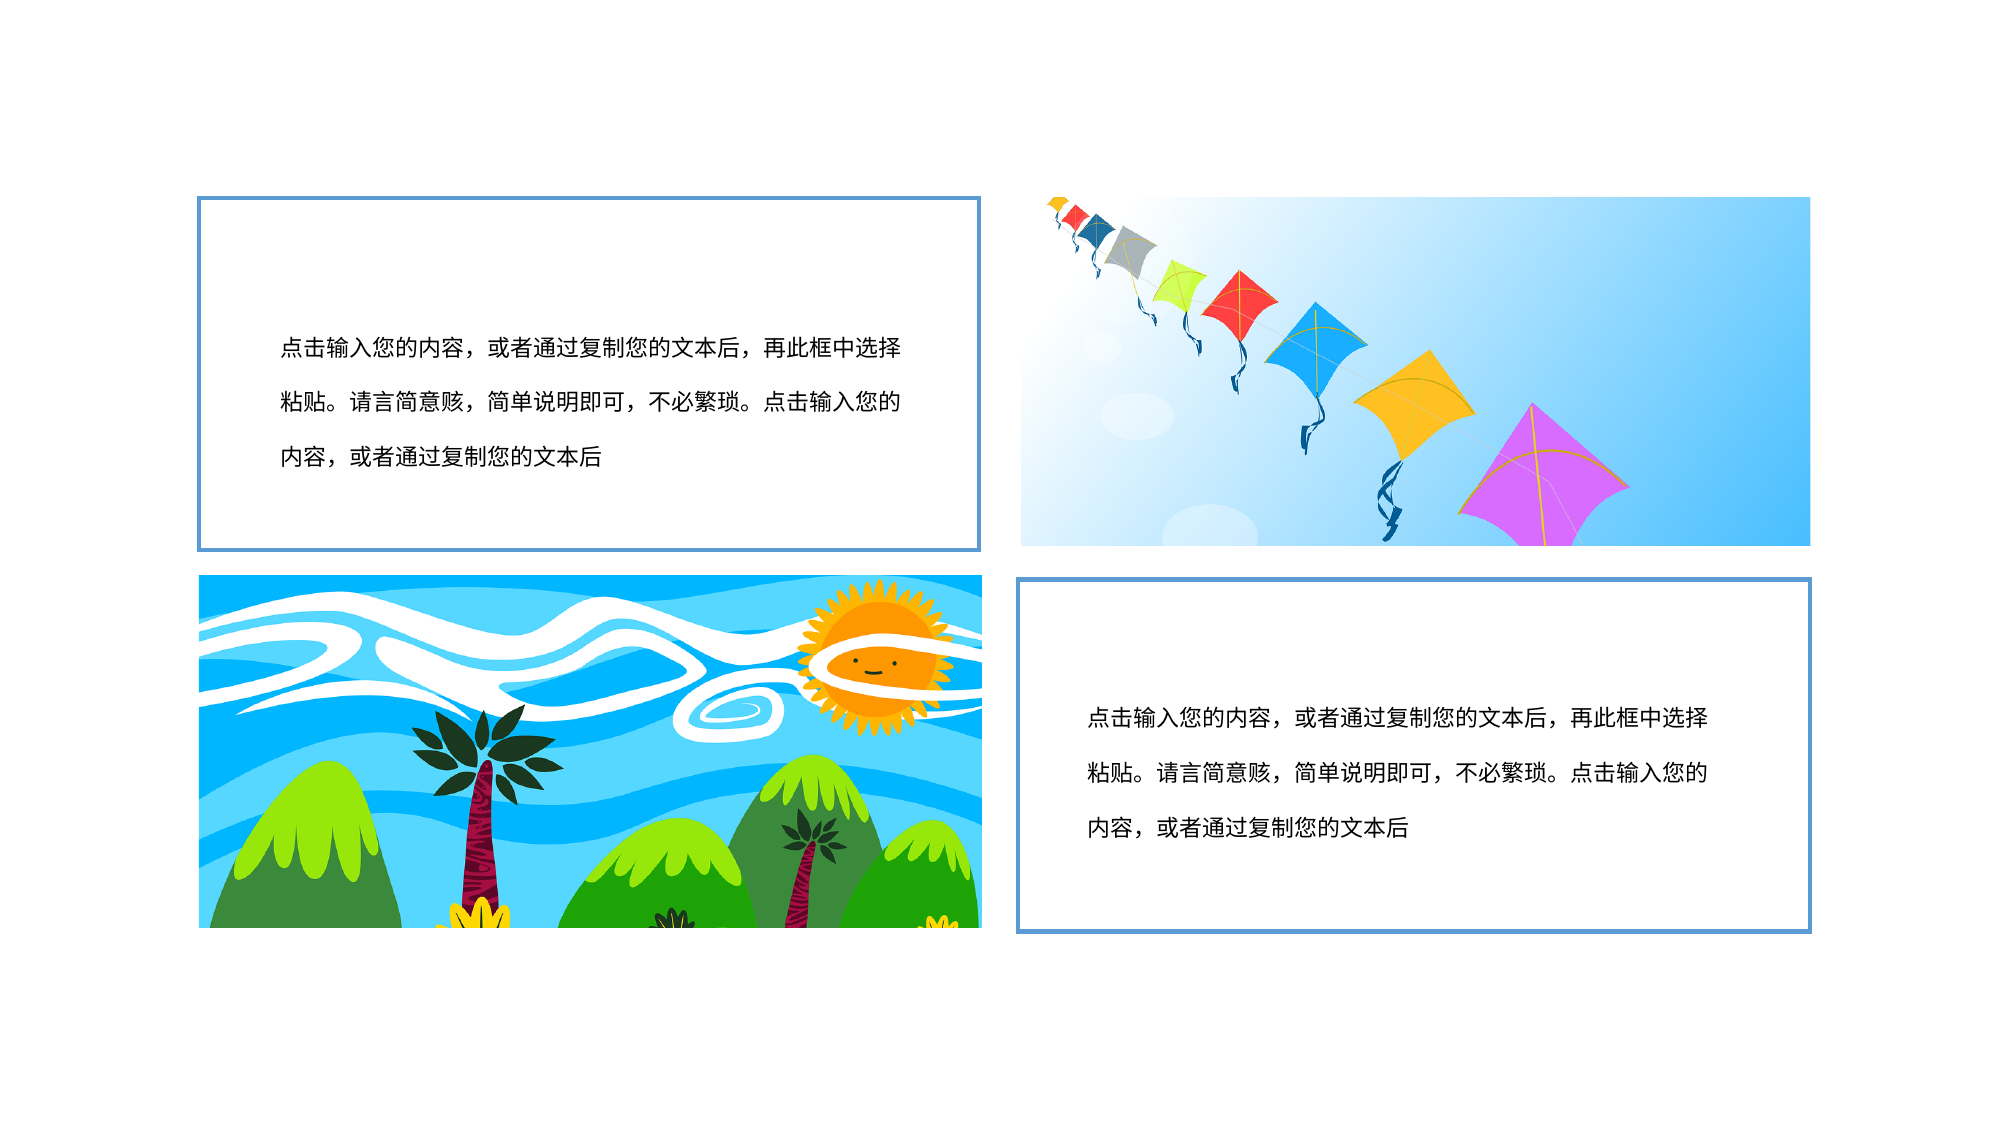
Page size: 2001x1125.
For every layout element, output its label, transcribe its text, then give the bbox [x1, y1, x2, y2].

text_box [1018, 579, 1811, 932]
picture [198, 575, 982, 928]
picture [1021, 197, 1811, 546]
text_box 点击输入您的内容，或者通过复制您的文本后，再此框中选择粘贴。请言简意赅，简单说明即可，不必繁琐。点击输入您的内容，或者通过复制您的文本后 [1072, 668, 1730, 848]
text_box 点击输入您的内容，或者通过复制您的文本后，再此框中选择粘贴。请言简意赅，简单说明即可，不必繁琐。点击输入您的内容，或者通过复制您的文本后 [265, 298, 923, 478]
text_box [198, 197, 979, 550]
